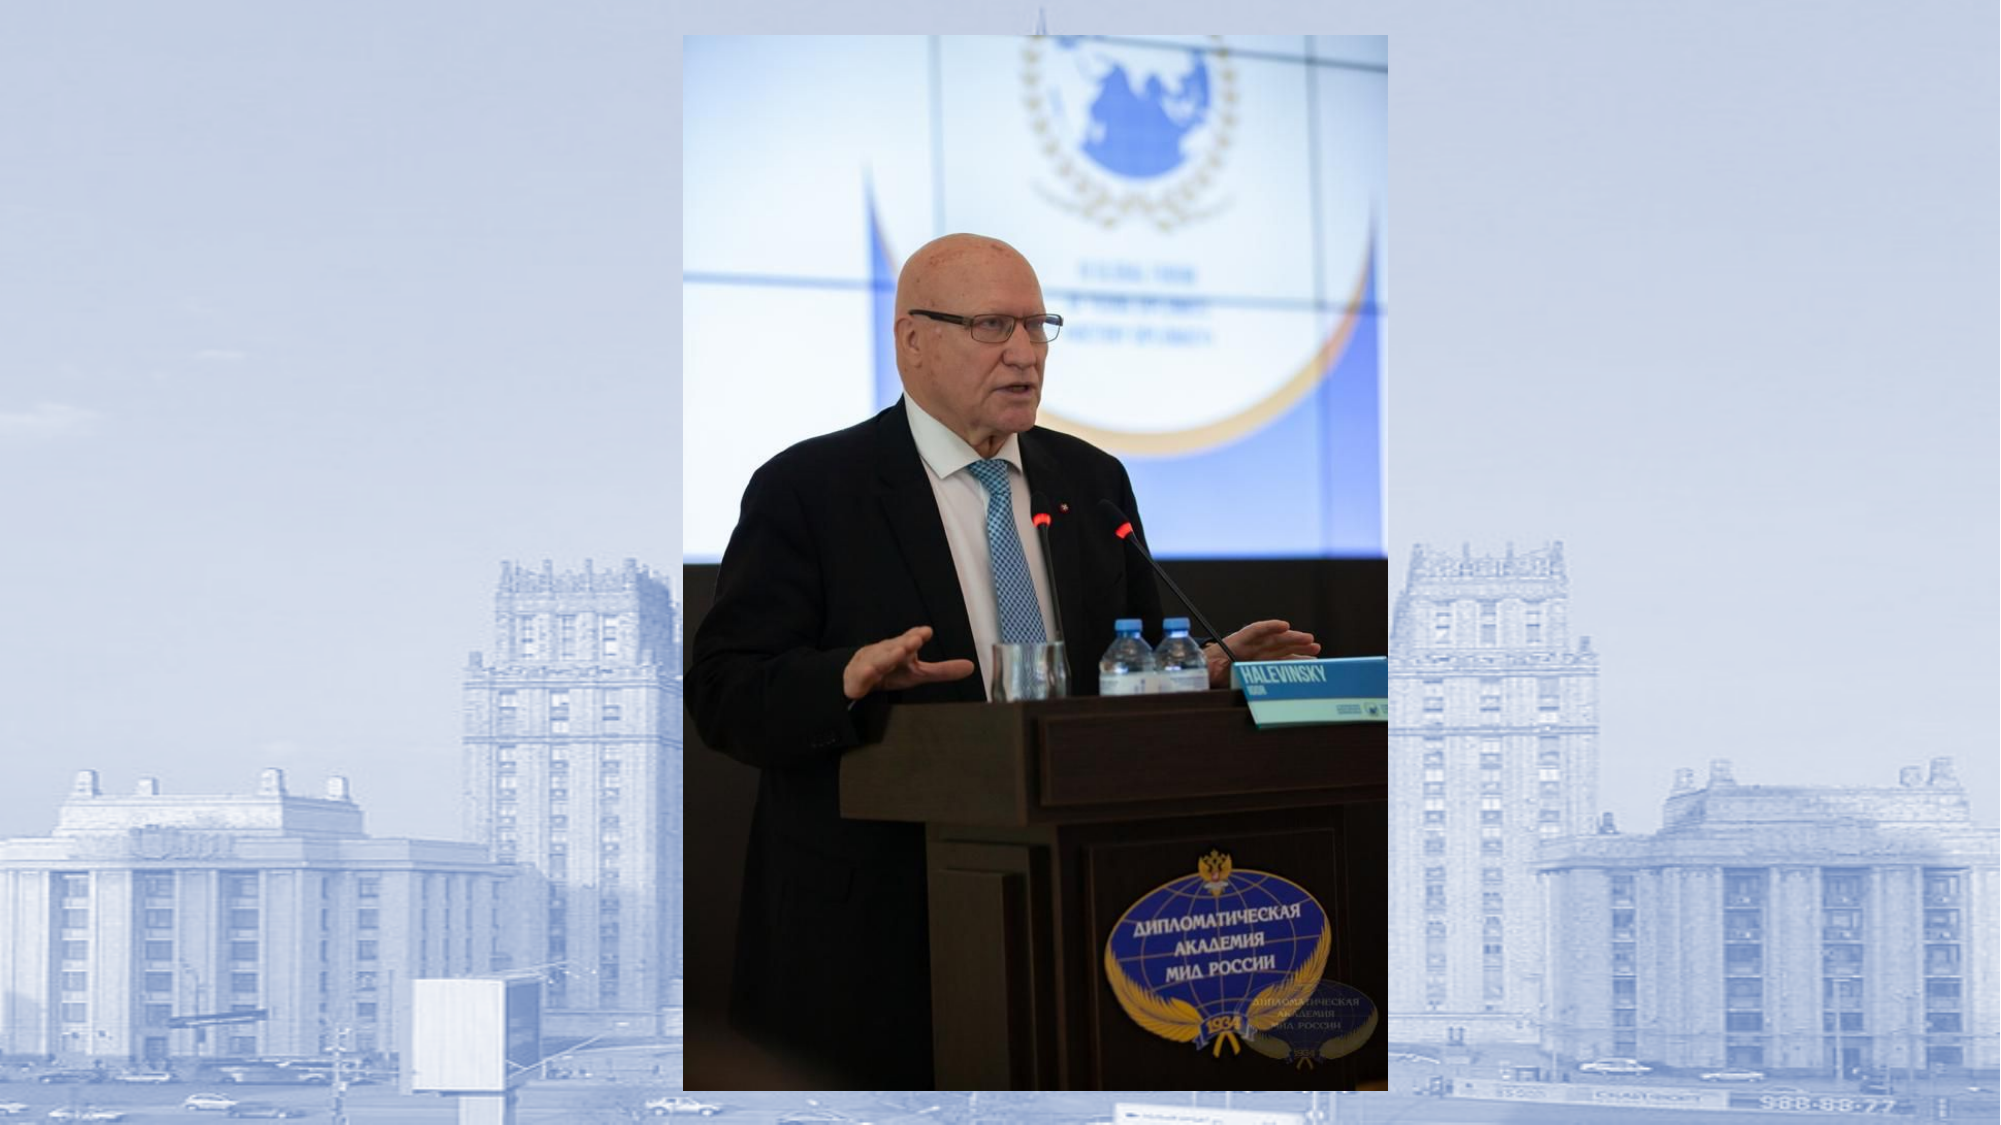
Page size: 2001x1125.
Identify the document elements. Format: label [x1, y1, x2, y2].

list [683, 35, 1388, 1091]
